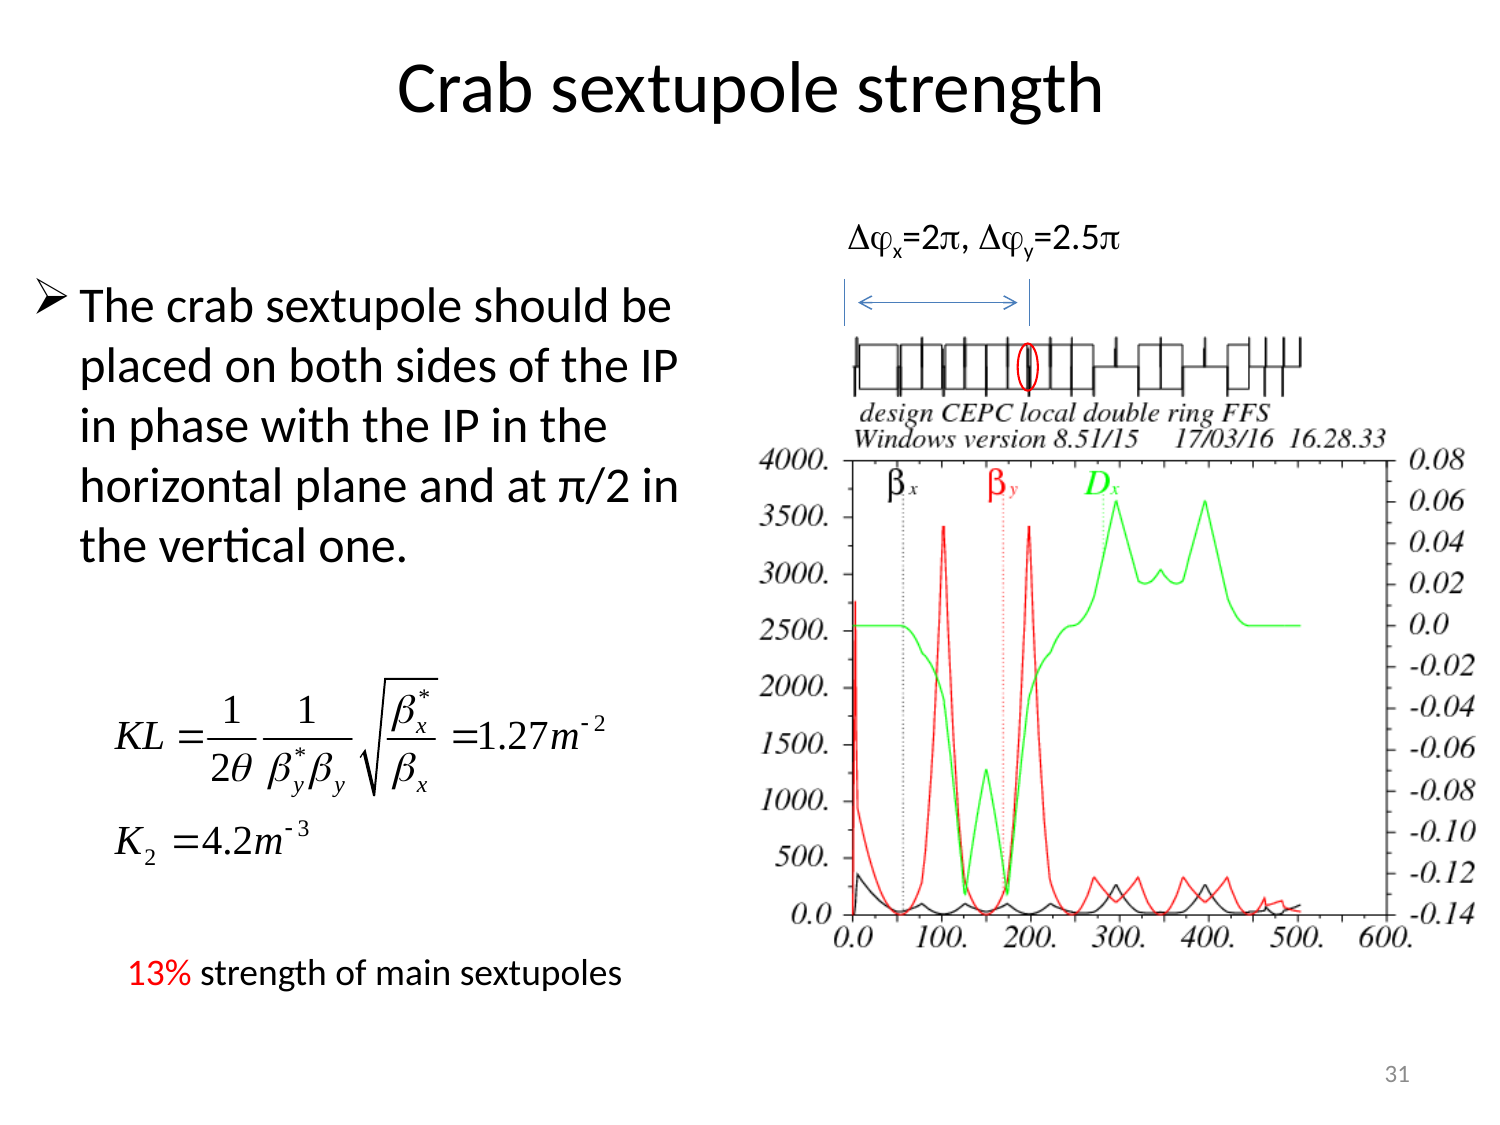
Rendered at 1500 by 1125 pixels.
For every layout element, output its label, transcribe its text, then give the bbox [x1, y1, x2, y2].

picture [749, 329, 1493, 957]
text_box 13% strength of main sextupoles [112, 940, 668, 1001]
title Crab sextupole strength [76, 30, 1427, 135]
text_box The crab sextupole should be placed on both sides of the IP in phase with the IP in the horizontal plane and at π/2 in the vertical one. [17, 265, 703, 580]
text_box x=2, y=2.5 [832, 204, 1325, 271]
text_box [107, 668, 614, 875]
slide_number 31 [1074, 1042, 1425, 1103]
